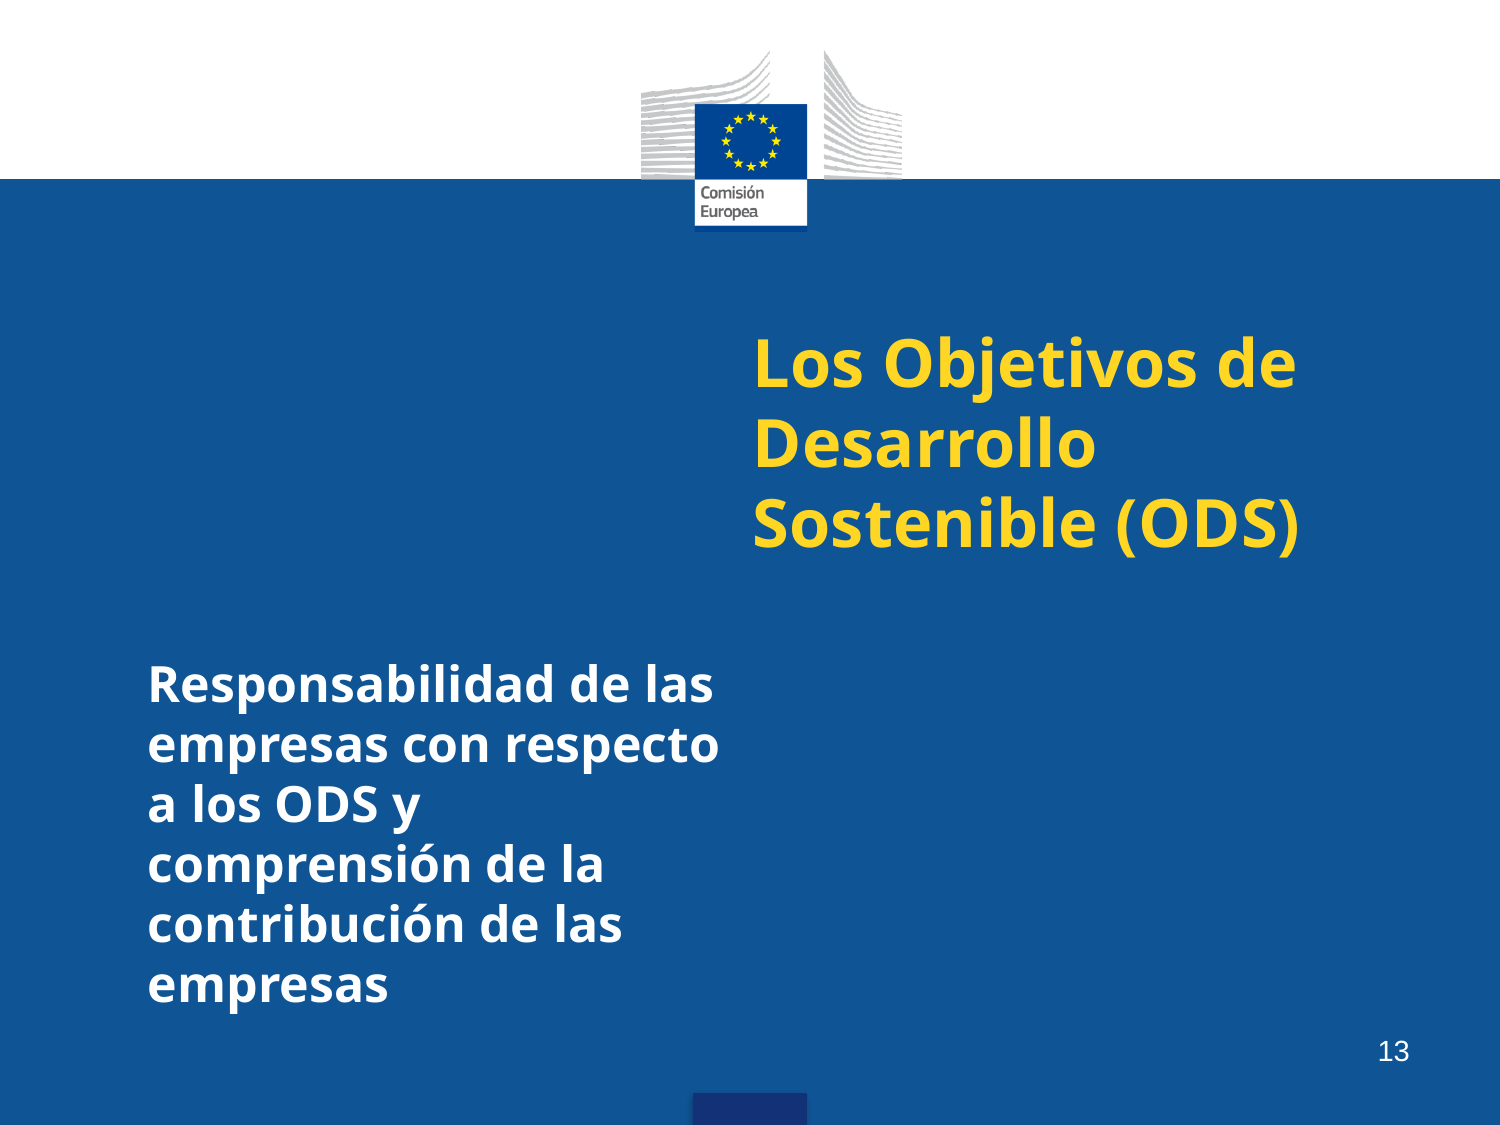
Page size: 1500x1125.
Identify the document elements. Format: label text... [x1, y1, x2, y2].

slide_number 13 [1074, 1024, 1426, 1103]
list Responsabilidad de las empresas con respecto a los ODS y comprensión de la contribución de las empresas [76, 644, 739, 953]
title Los Objetivos de Desarrollo Sostenible (ODS) [678, 269, 1424, 613]
picture [641, 50, 902, 232]
